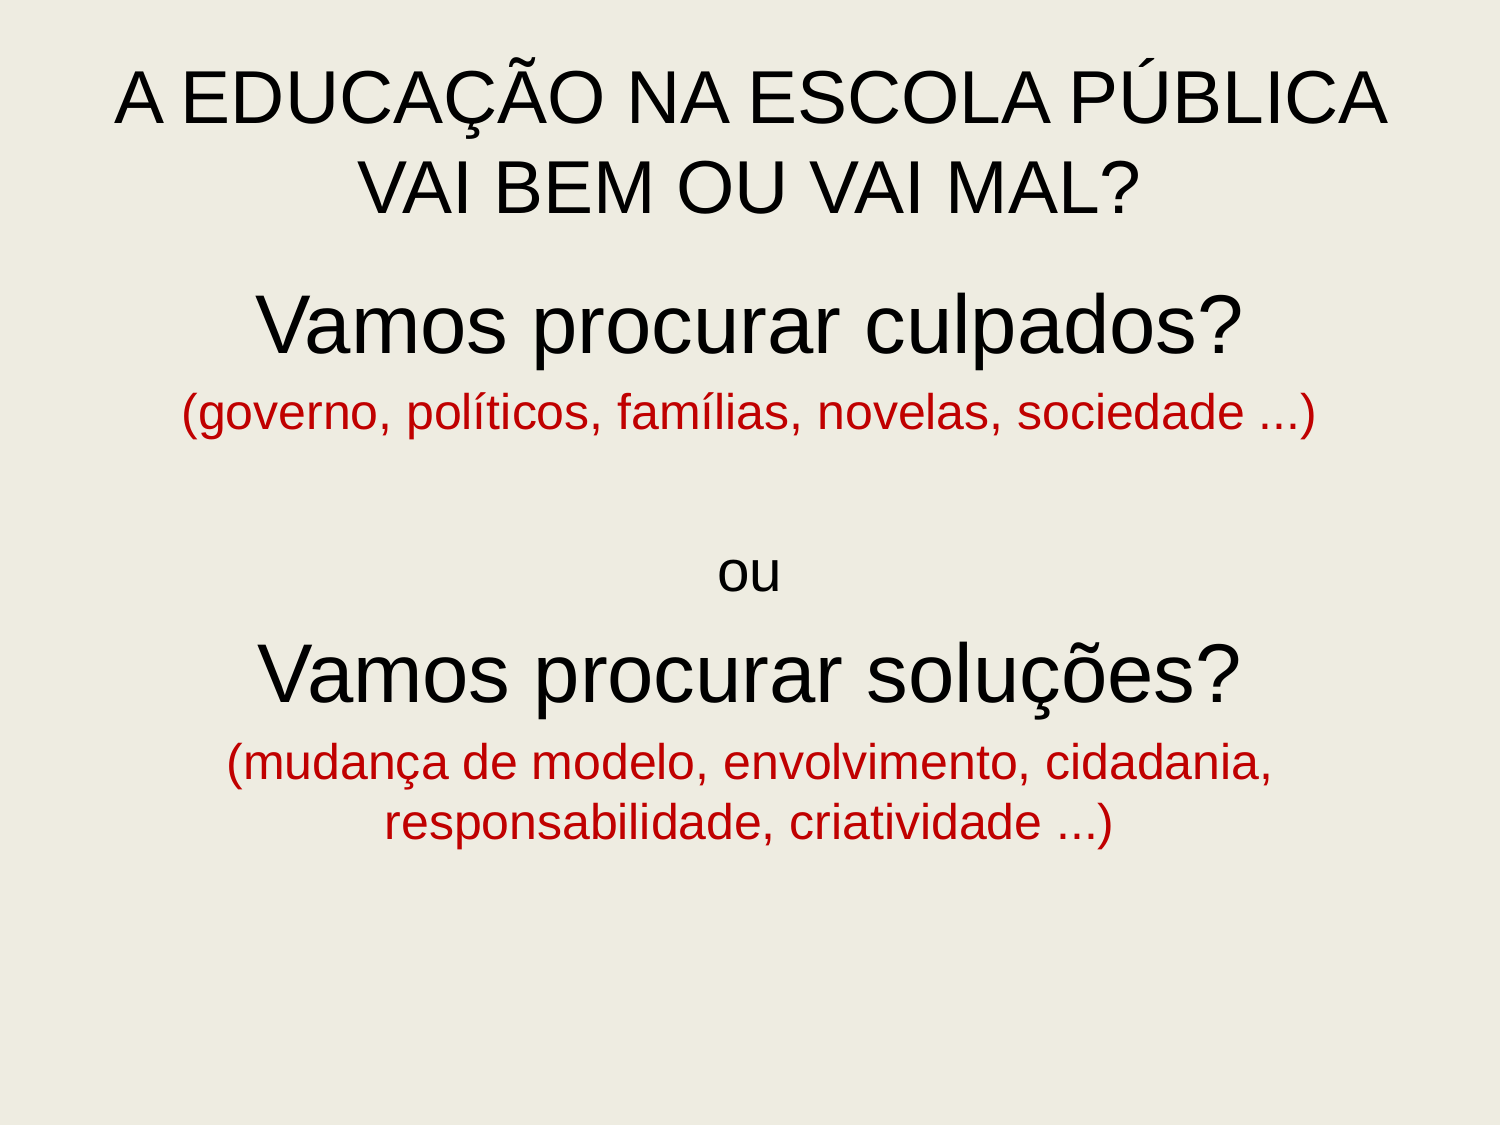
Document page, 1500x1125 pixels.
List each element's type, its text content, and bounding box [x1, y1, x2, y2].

title A EDUCAÇÃO NA ESCOLA PÚBLICA VAI BEM OU VAI MAL? [75, 45, 1425, 233]
list Vamos procurar culpados? (governo, políticos, famílias, novelas, sociedade ...) ou Vamos procurar soluções? (mudança de modelo, envolvimento, cidadania, responsabilidade, criatividade ...) [75, 262, 1425, 1005]
